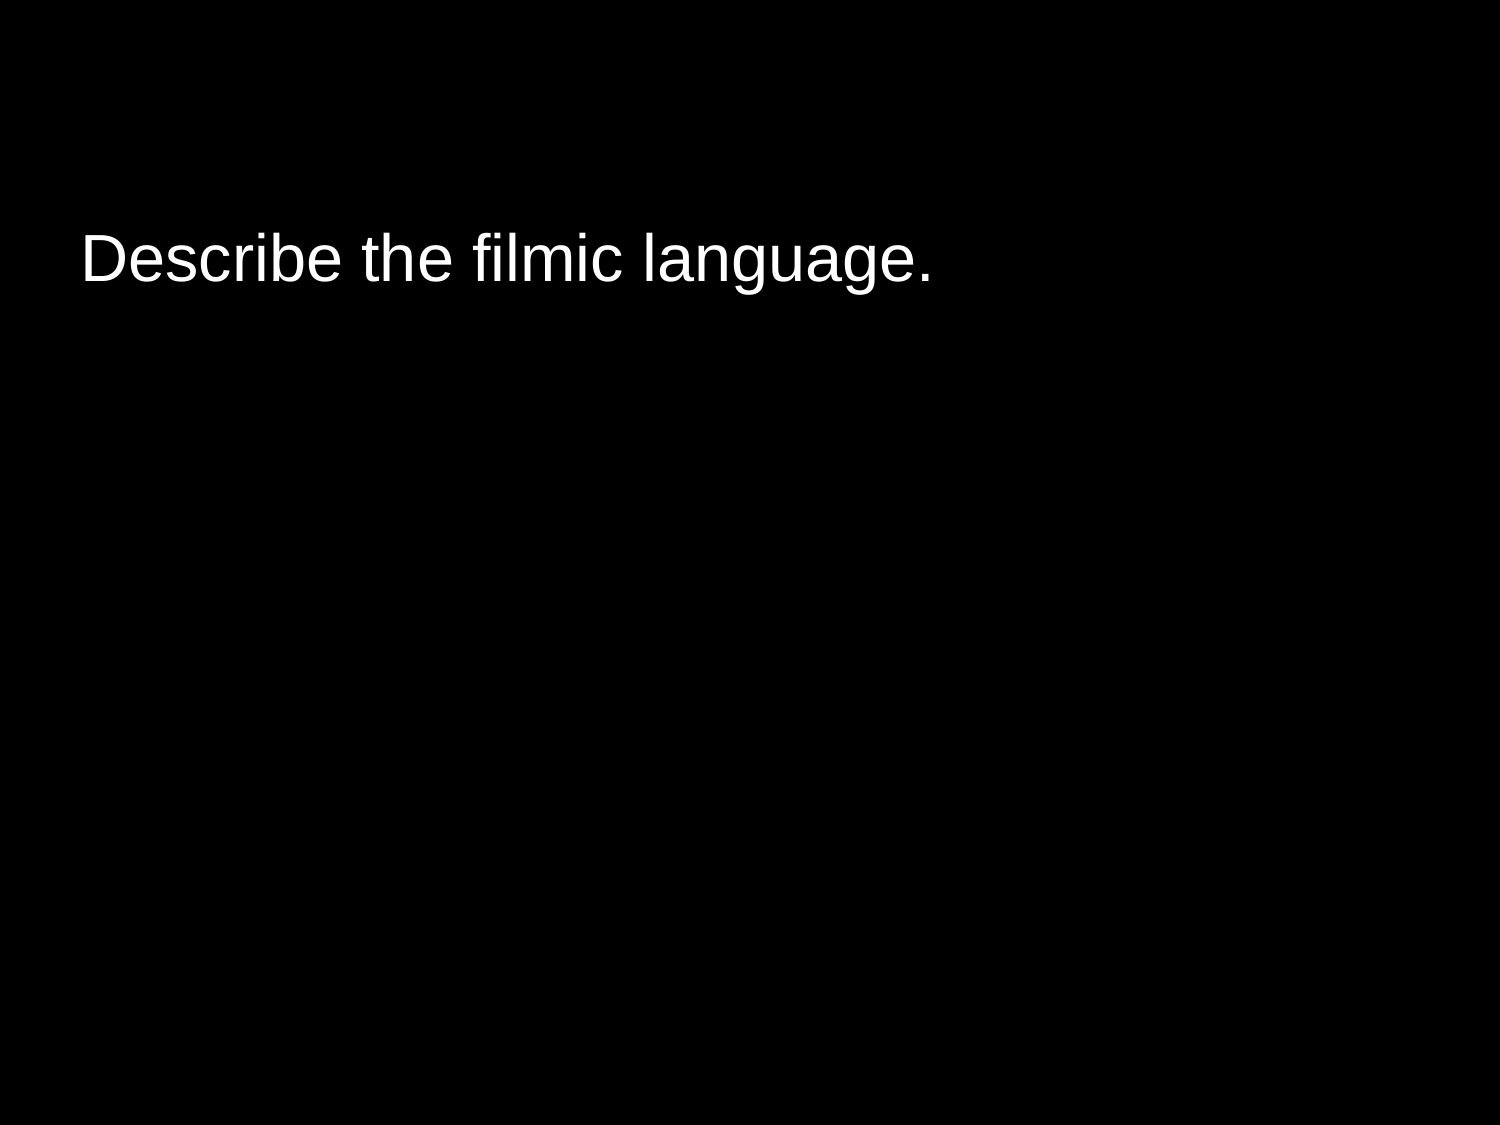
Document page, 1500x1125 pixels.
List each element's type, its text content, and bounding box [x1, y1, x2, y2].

text_box Describe the filmic language. [65, 207, 1438, 382]
